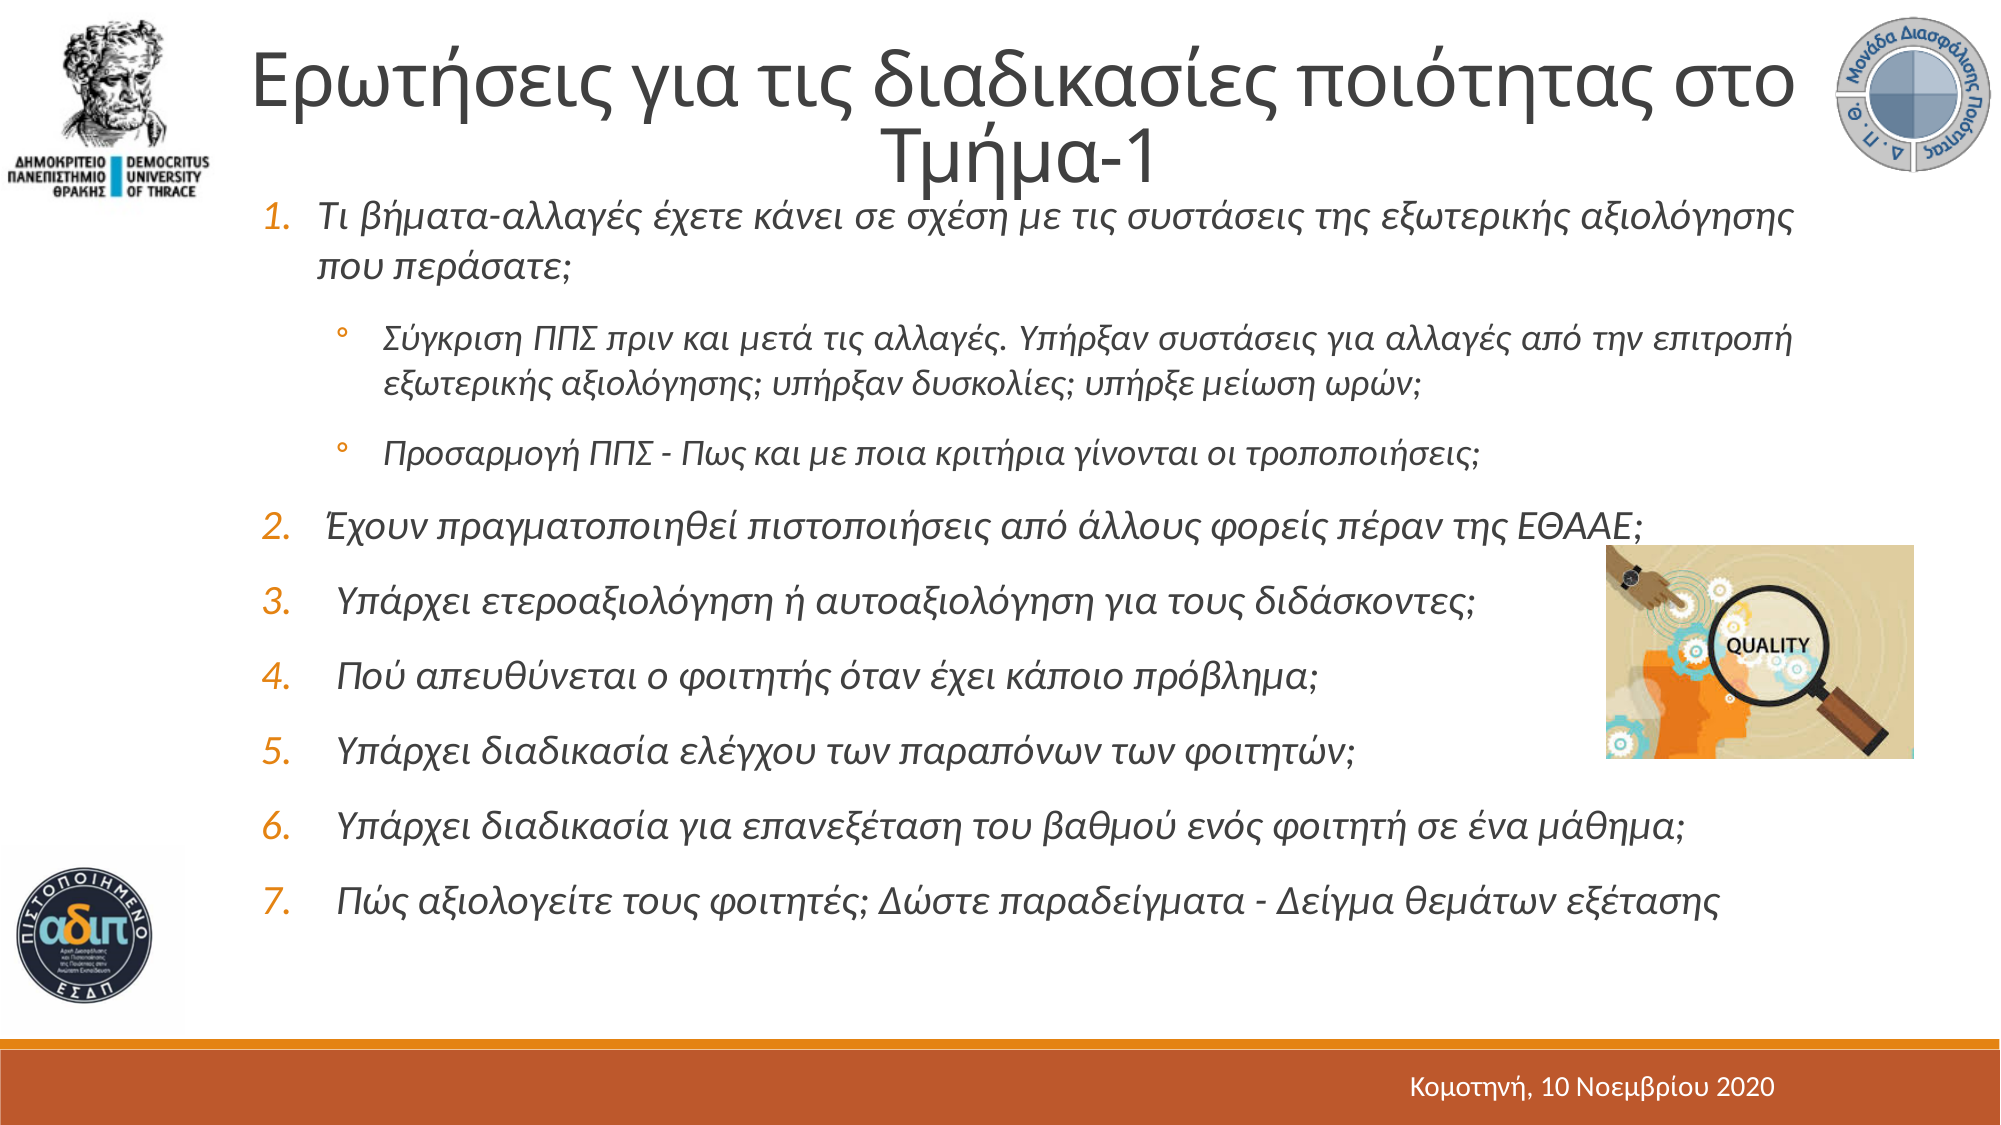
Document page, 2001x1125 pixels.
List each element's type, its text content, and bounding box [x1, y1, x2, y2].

text_box Τι βήματα-αλλαγές έχετε κάνει σε σχέση με τις συστάσεις της εξωτερικής αξιολόγησης που περάσατε; Σύγκριση ΠΠΣ πριν και μετά τις αλλαγές. Υπήρξαν συστάσεις για αλλαγές από την επιτροπή εξωτερικής αξιολόγησης; υπήρξαν δυσκολίες; υπήρξε μείωση ωρών; Προσαρμογή ΠΠΣ - Πως και με ποια κριτήρια γίνονται οι τροποποιήσεις; Έχουν πραγματοποιηθεί πιστοποιήσεις από άλλους φορείς πέραν της ΕΘΑΑΕ; Υπάρχει ετεροαξιολόγηση ή αυτοαξιολόγηση για τους διδάσκοντες; Πού απευθύνεται ο φοιτητής όταν έχει κάποιο πρόβλημα; Υπάρχει διαδικασία ελέγχου των παραπόνων των φοιτητών; Υπάρχει διαδικασία για επανεξέταση του βαθμού ενός φοιτητή σε ένα μάθημα; Πώς αξιολογείτε τους φοιτητές; Δώστε παραδείγματα - Δείγμα θεμάτων εξέτασης [246, 180, 1810, 964]
picture [0, 844, 185, 1035]
picture [0, 0, 219, 219]
text_box Κομοτηνή, 10 Νοεμβρίου 2020 [1395, 1060, 1957, 1110]
picture [1827, 7, 2000, 181]
text_box Ερωτήσεις για τις διαδικασίες ποιότητας στο Τμήμα-1 [228, 37, 1824, 163]
picture [1606, 545, 1915, 759]
